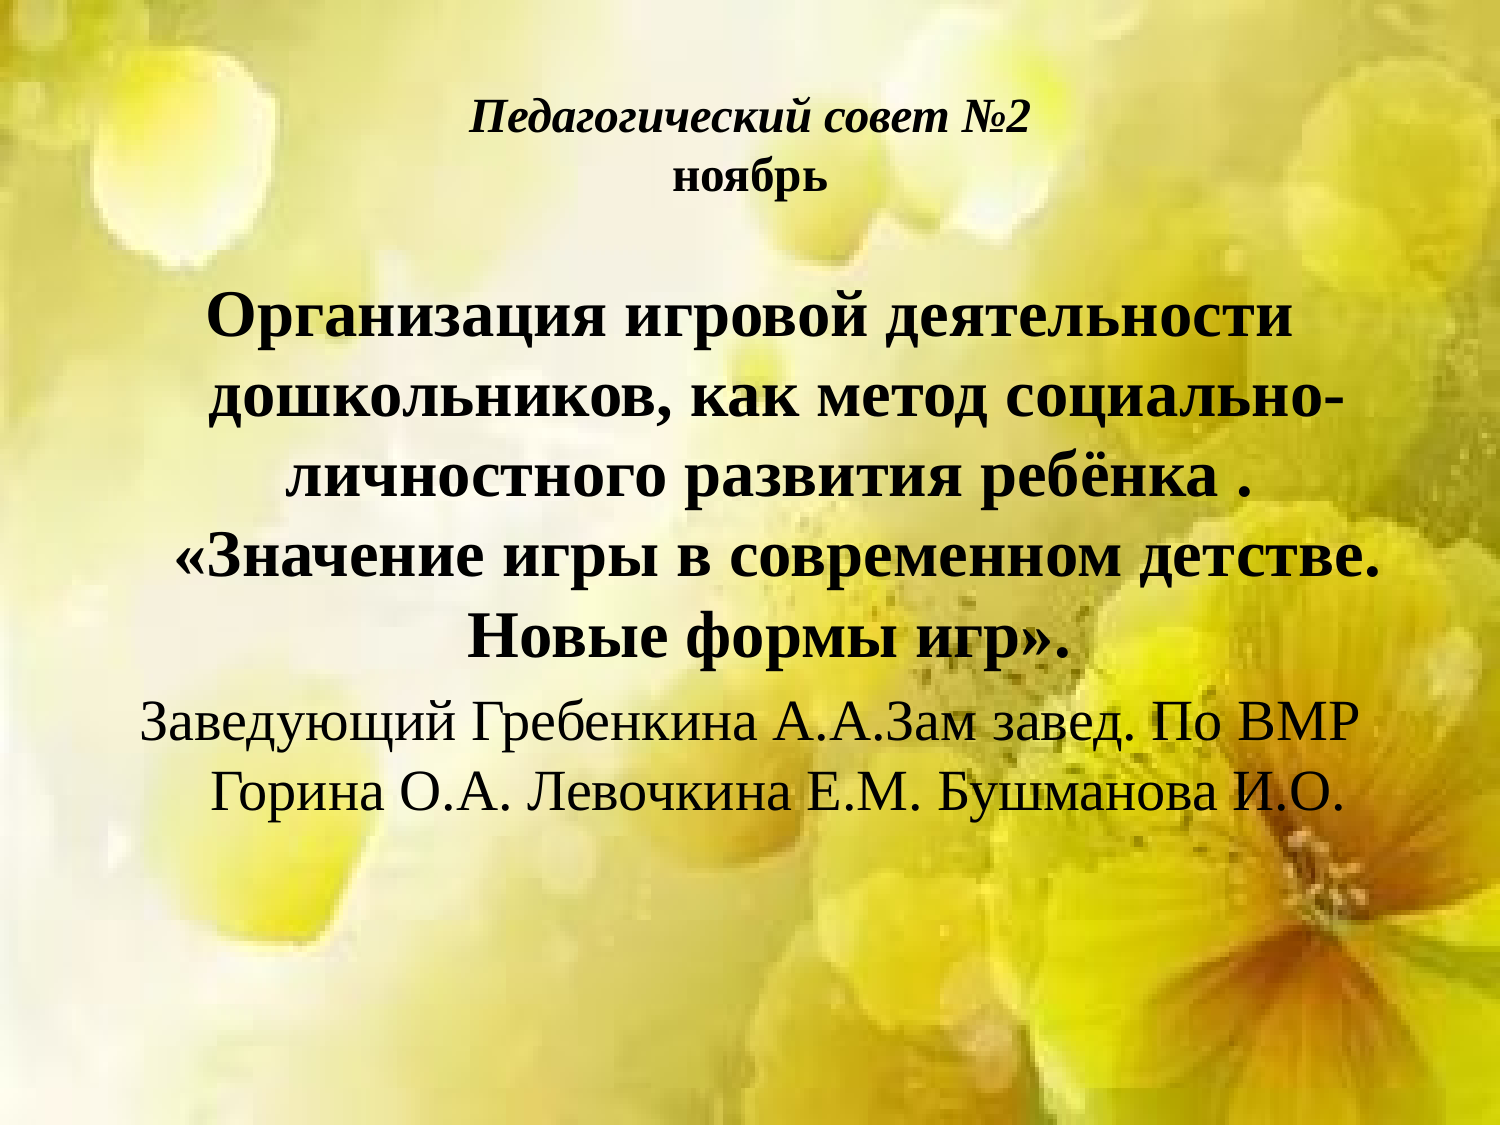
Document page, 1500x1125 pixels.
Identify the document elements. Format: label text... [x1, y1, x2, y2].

title Педагогический совет №2 ноябрь [75, 75, 1425, 262]
picture [0, 0, 1500, 1125]
list Организация игровой деятельности дошкольников, как метод социально- личностного развития ребёнка . «Значение игры в современном детстве. Новые формы игр». Заведующий Гребенкина А.А.Зам завед. По ВМР Горина О.А. Левочкина Е.М. Бушманова И.О. [75, 262, 1425, 1005]
